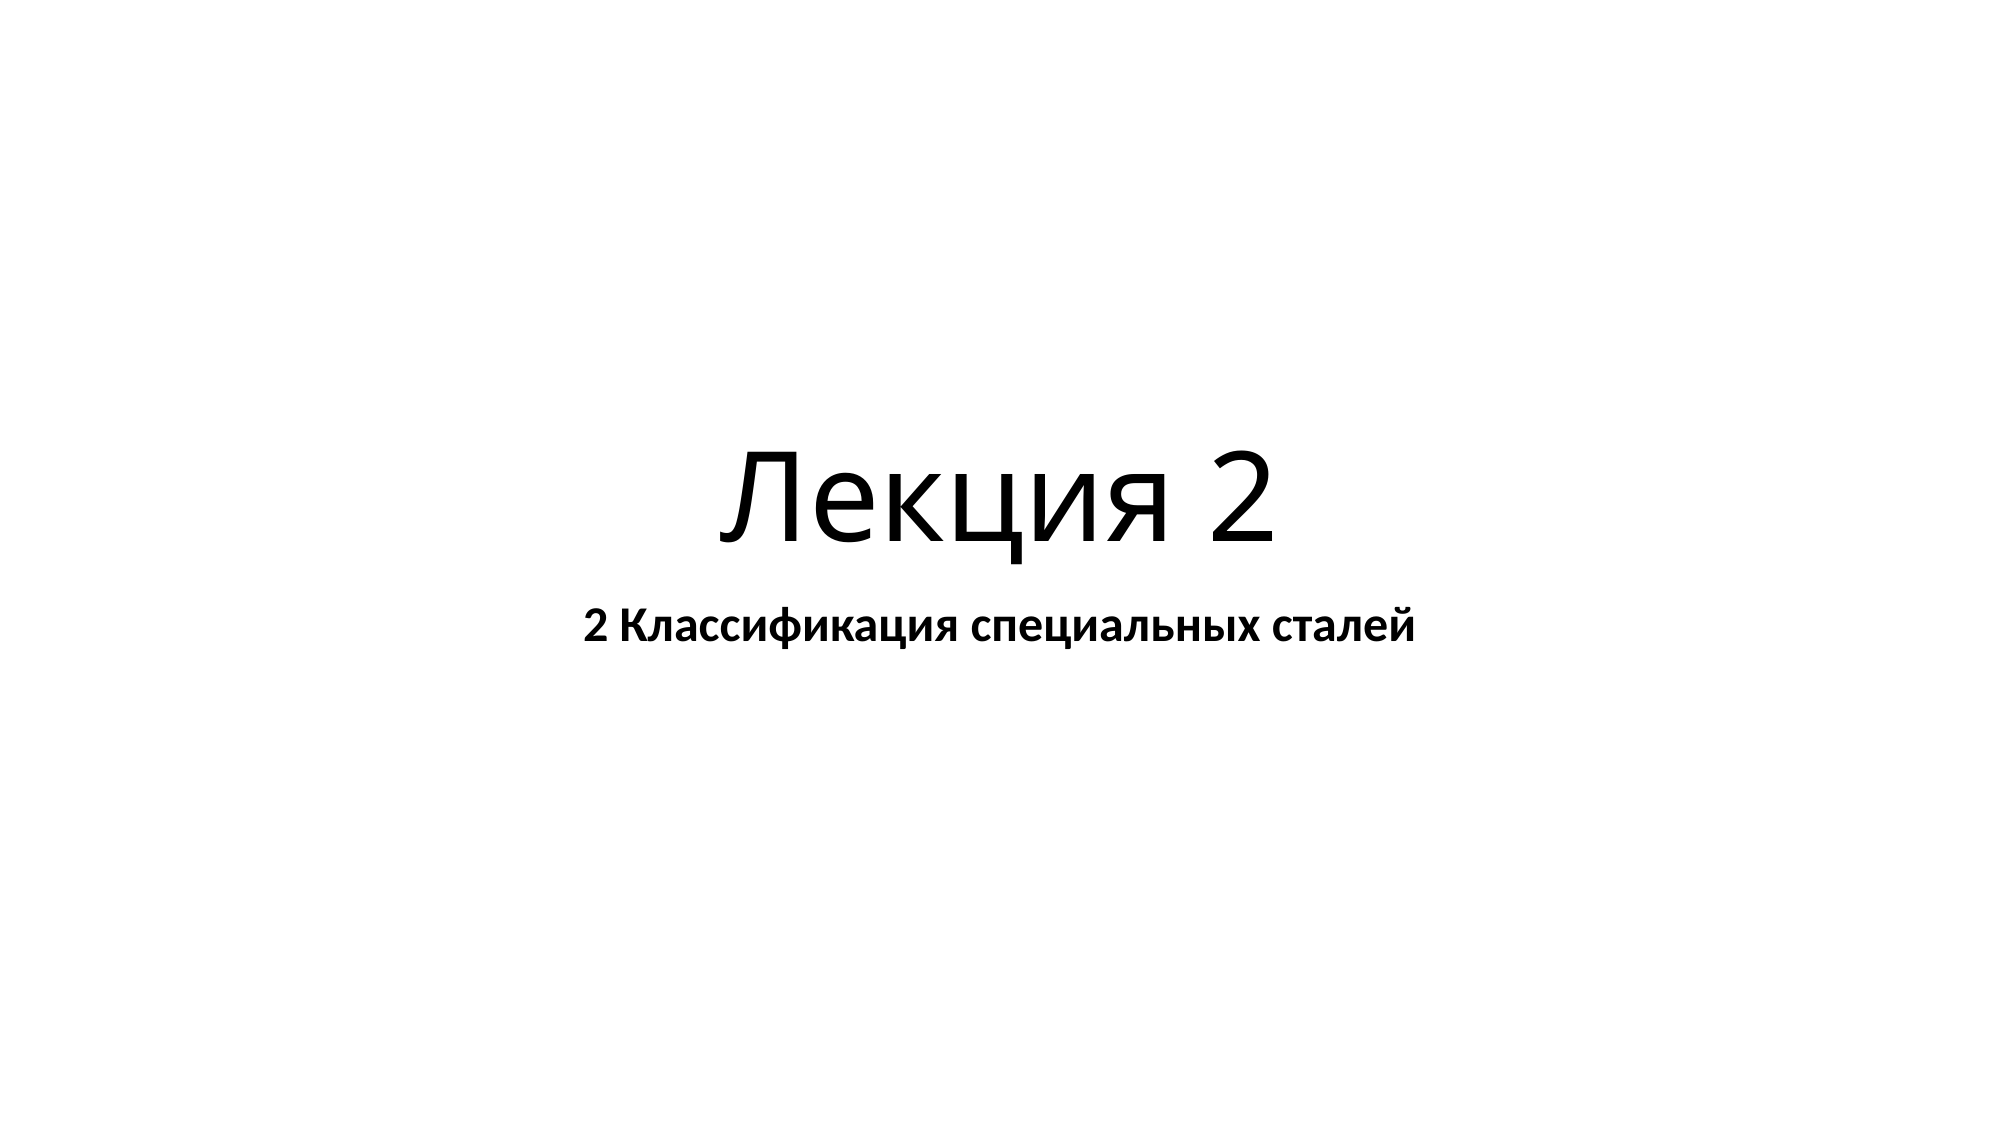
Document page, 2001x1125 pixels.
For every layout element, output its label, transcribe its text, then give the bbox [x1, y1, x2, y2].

subtitle 2 Классификация специальных сталей [249, 590, 1750, 863]
title Лекция 2 [249, 184, 1750, 576]
